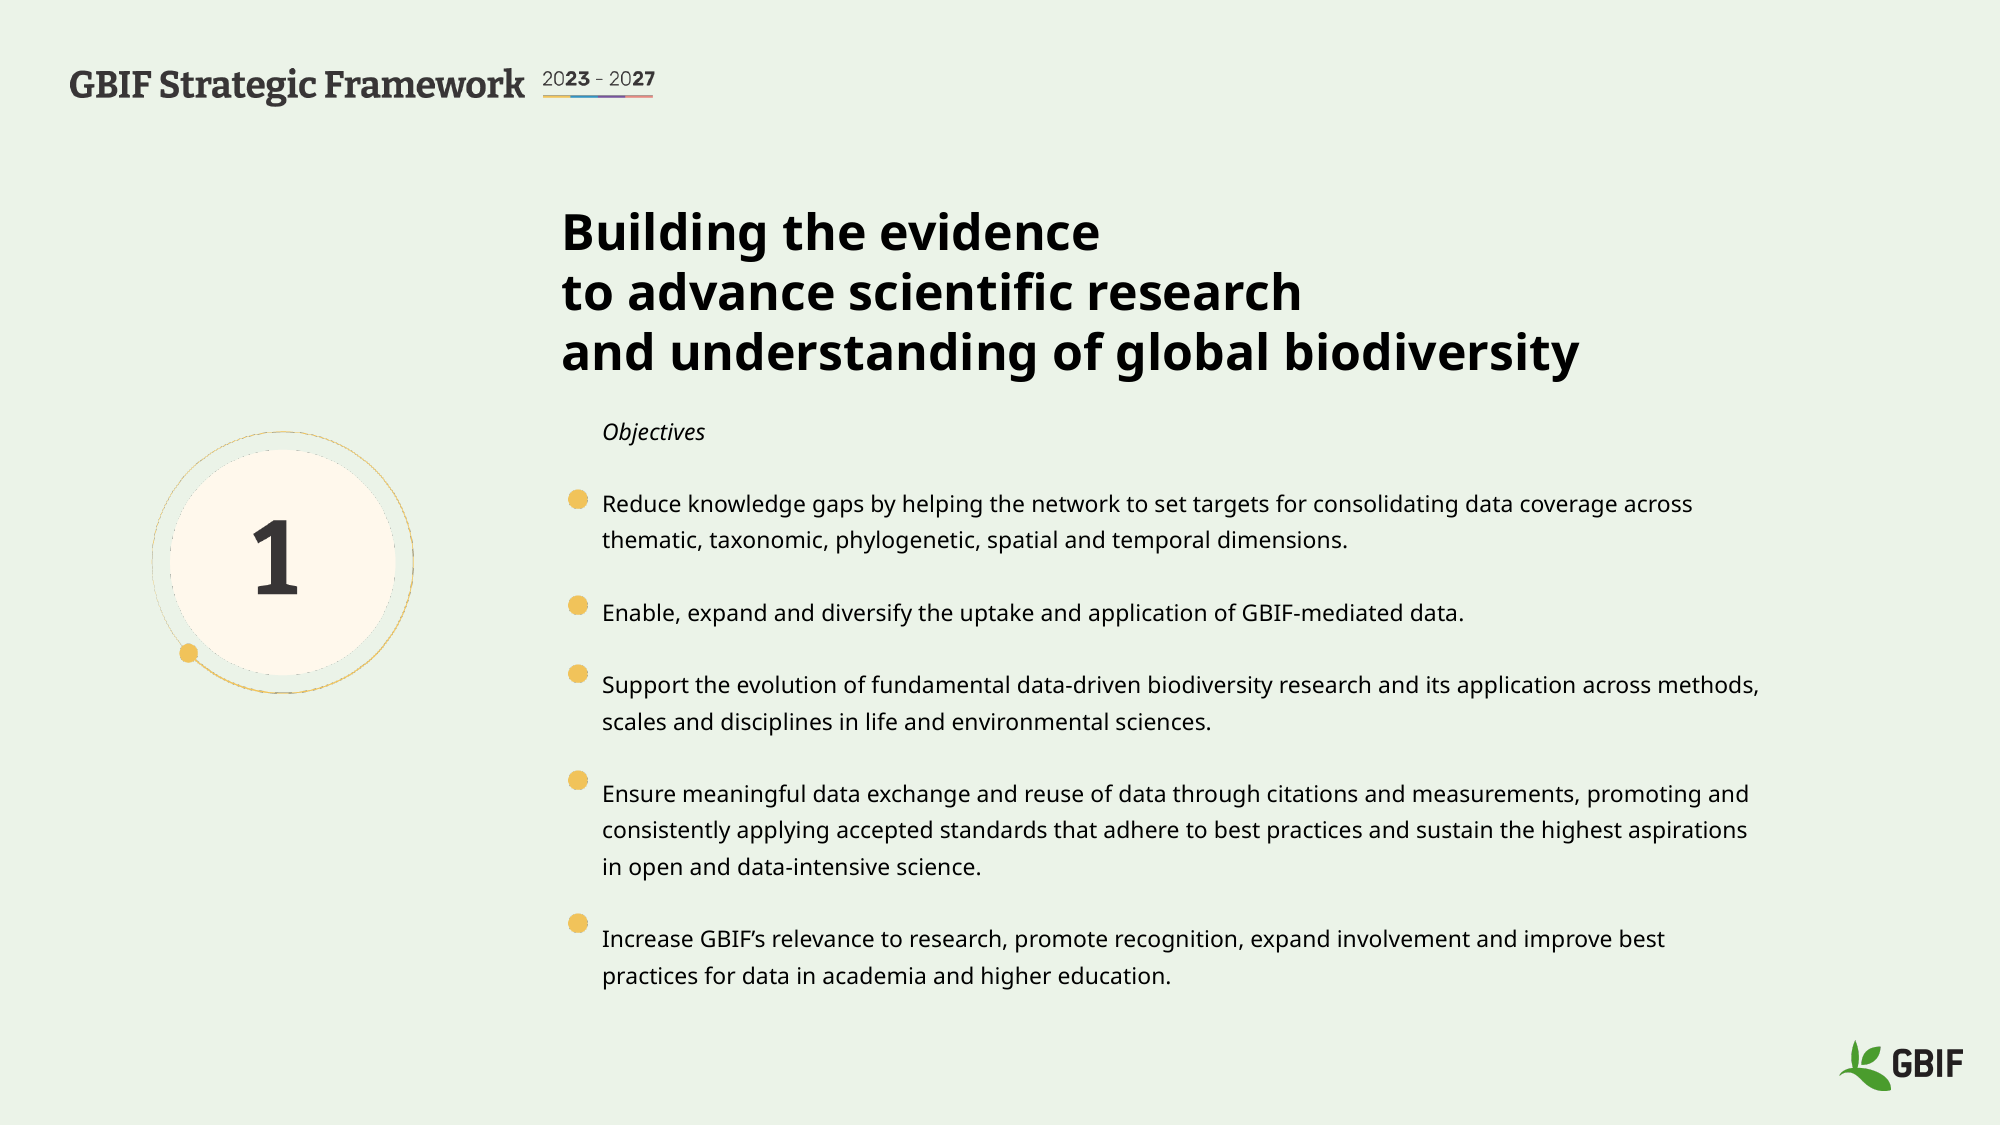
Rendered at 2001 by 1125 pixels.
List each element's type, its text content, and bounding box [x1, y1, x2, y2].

picture [568, 664, 588, 683]
picture [70, 68, 655, 107]
picture [568, 489, 588, 509]
text_box Objectives Reduce knowledge gaps by helping the network to set targets for consolidating data coverage across thematic, taxonomic, phylogenetic, spatial and temporal dimensions. Enable, expand and diversify the uptake and application of GBIF-mediated data. Support the evolution of fundamental data-driven biodiversity research and its application across methods, scales and disciplines in life and environmental sciences. Ensure meaningful data exchange and reuse of data through citations and measurements, promoting and consistently applying accepted standards that adhere to best practices and sustain the highest aspirations in open and data-intensive science. Increase GBIF’s relevance to research, promote recognition, expand involvement and improve best practices for data in academia and higher education. [587, 401, 1779, 996]
picture [568, 595, 588, 615]
picture [151, 431, 414, 694]
picture [568, 913, 588, 933]
picture [568, 770, 588, 790]
picture [1839, 1040, 1963, 1091]
text_box Building the evidence to advance scientific research and understanding of global biodiversity [546, 193, 1756, 389]
